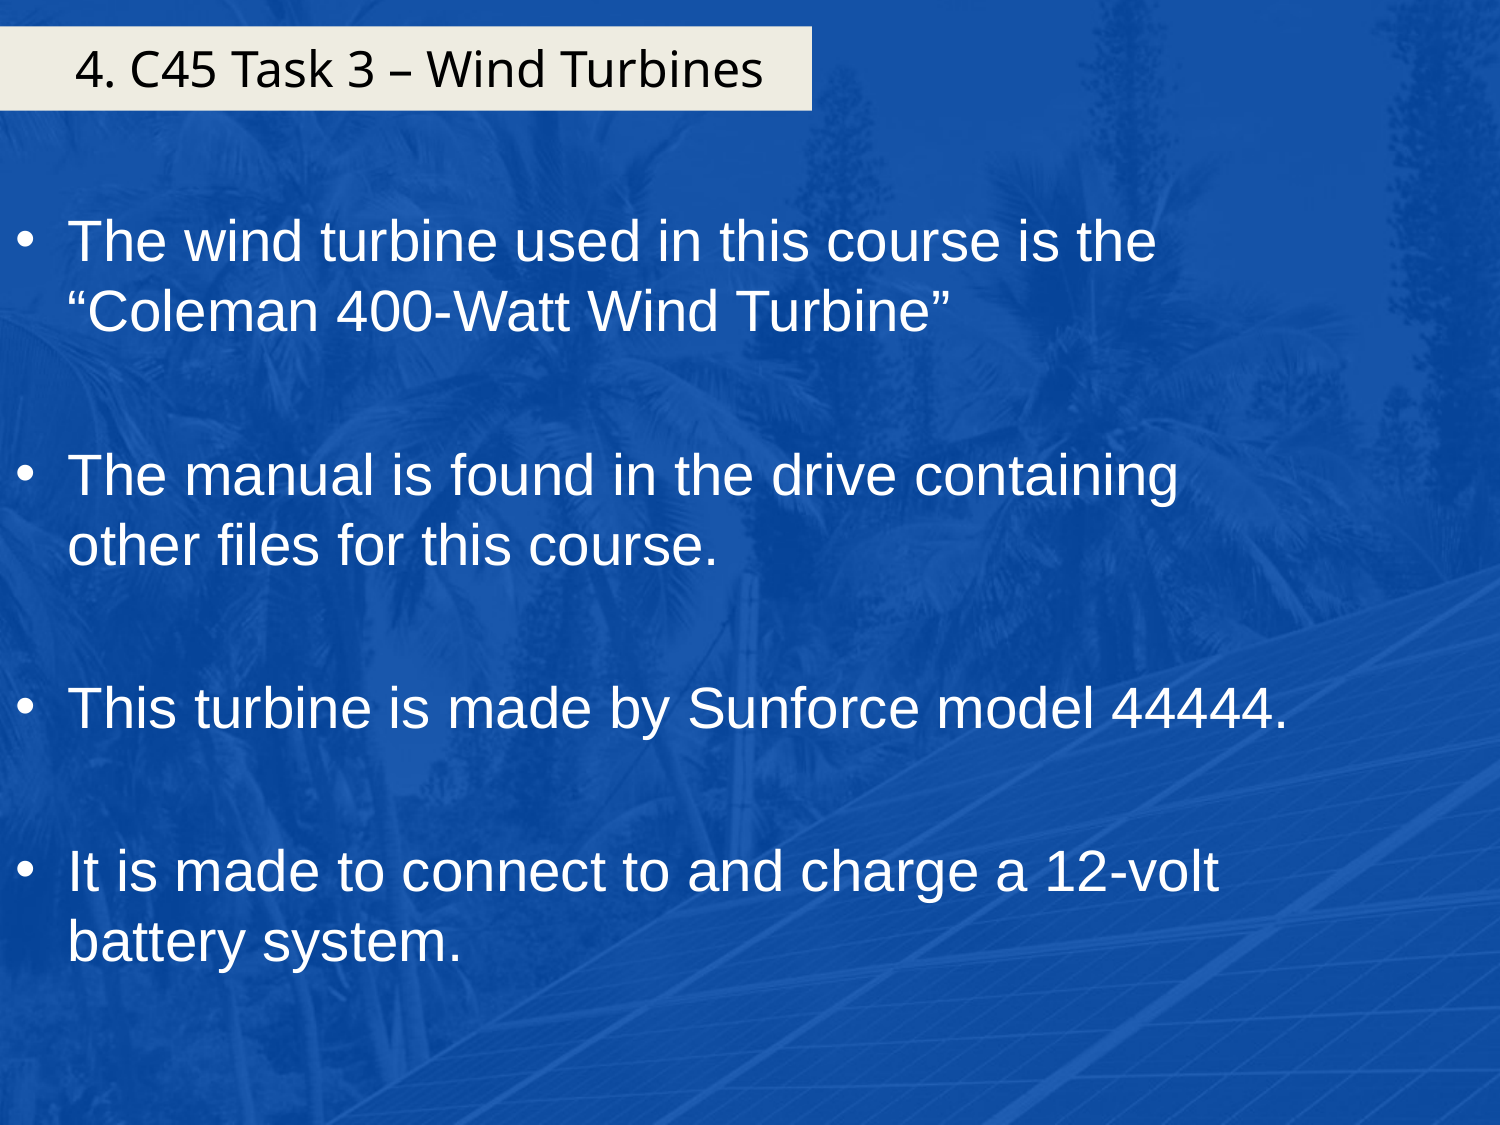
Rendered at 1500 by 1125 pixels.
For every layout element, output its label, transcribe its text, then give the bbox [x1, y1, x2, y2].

picture [0, 0, 1500, 1125]
list The wind turbine used in this course is the “Coleman 400-Watt Wind Turbine” The manual is found in the drive containing other files for this course. This turbine is made by Sunforce model 44444. It is made to connect to and charge a 12-volt battery system. [0, 196, 1344, 1052]
title 4. C45 Task 3 – Wind Turbines [24, 11, 816, 123]
